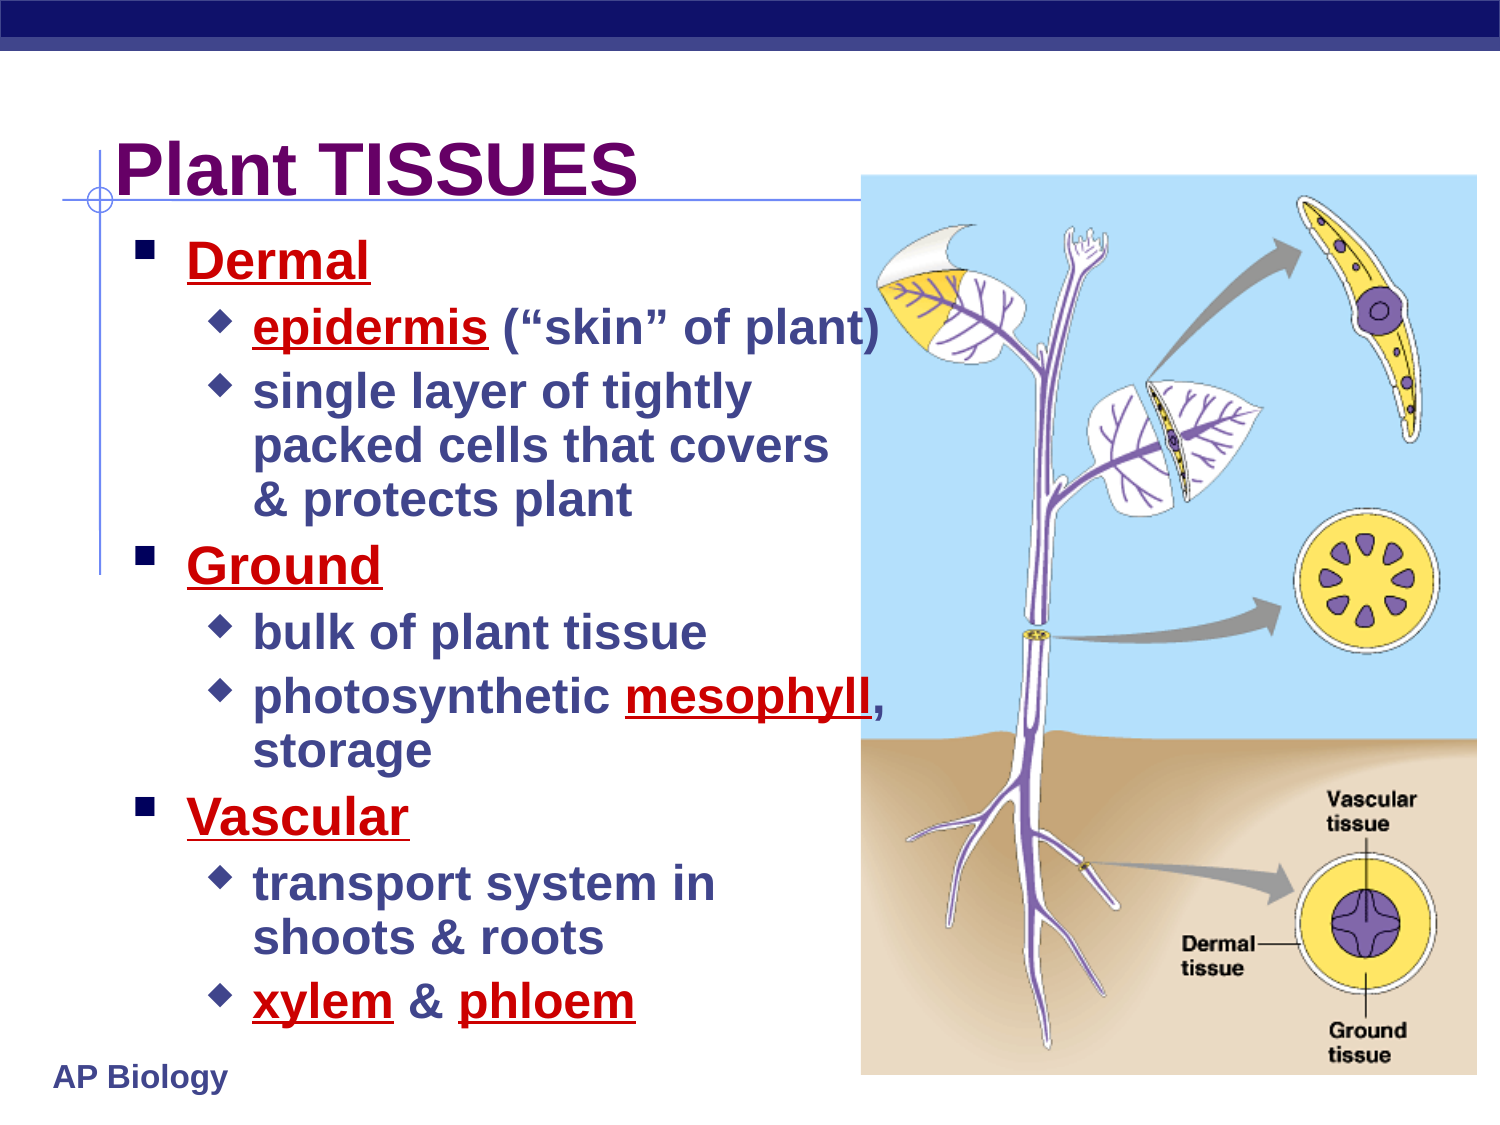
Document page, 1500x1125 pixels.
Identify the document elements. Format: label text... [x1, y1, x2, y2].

picture [860, 162, 1478, 1075]
list Dermal epidermis (“skin” of plant) single layer of tightly packed cells that covers & protects plant Ground bulk of plant tissue photosynthetic mesophyll, storage Vascular transport system in shoots & roots xylem & phloem [115, 224, 855, 1076]
title Plant TISSUES [99, 112, 1376, 238]
